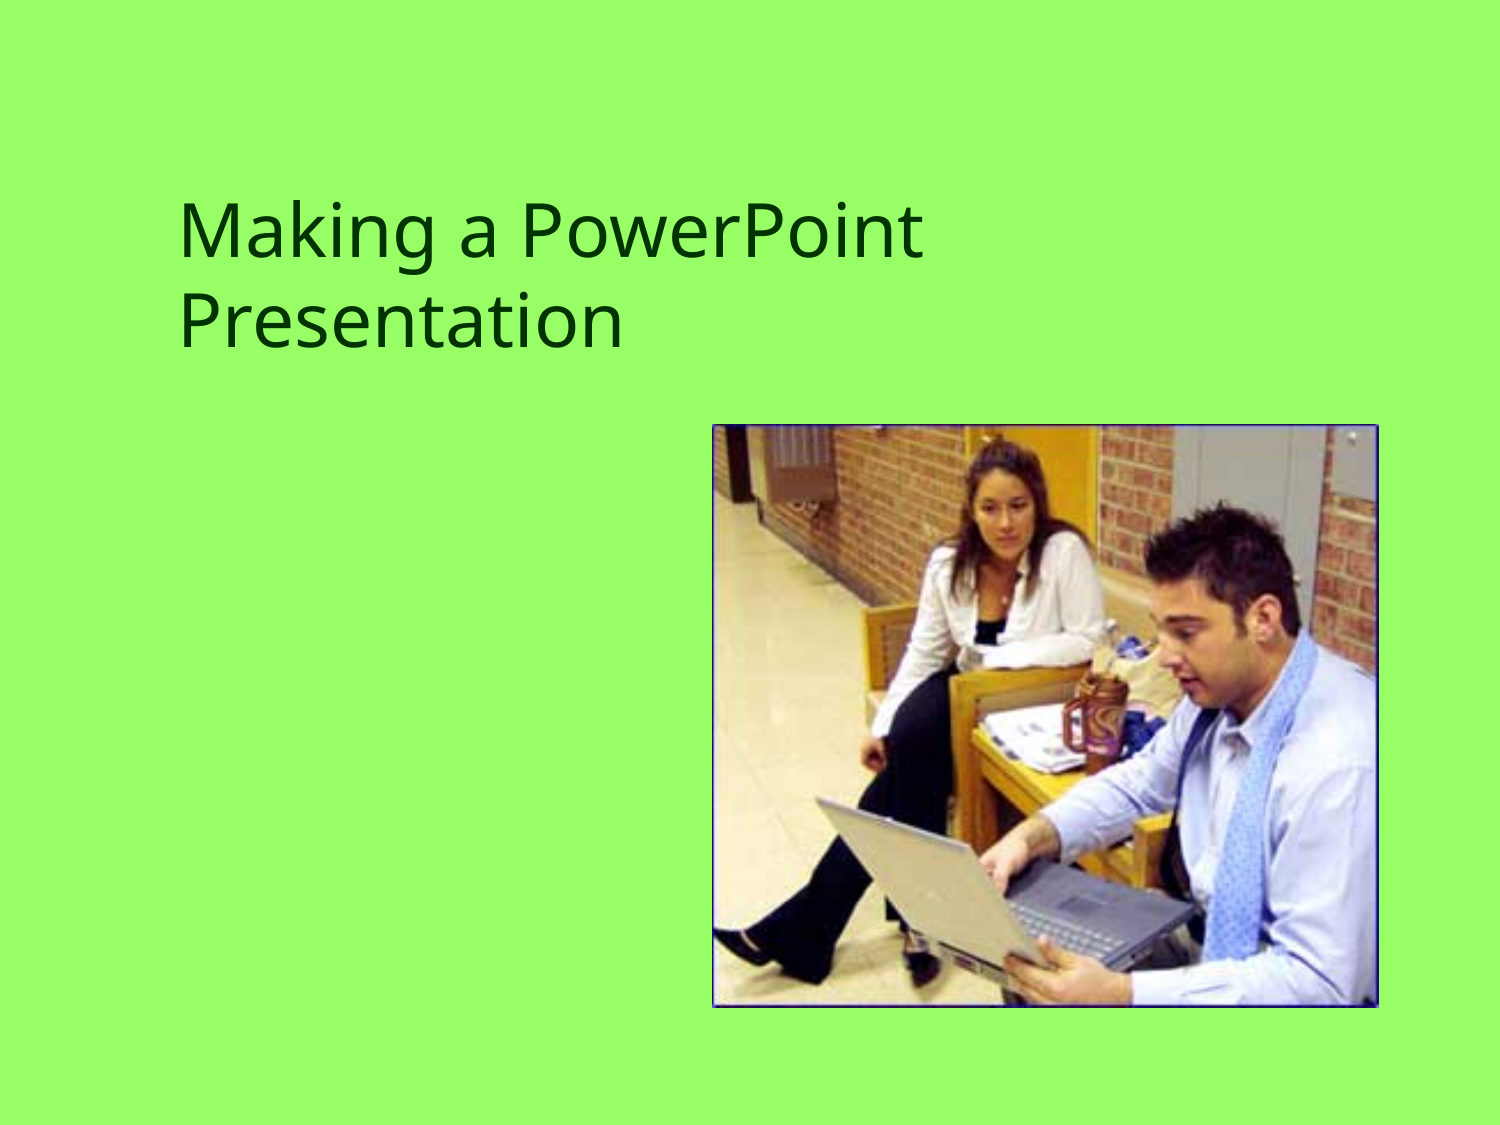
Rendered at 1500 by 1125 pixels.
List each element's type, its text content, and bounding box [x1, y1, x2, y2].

text_box Making a PowerPoint Presentation [162, 174, 1113, 370]
picture [712, 424, 1379, 1009]
